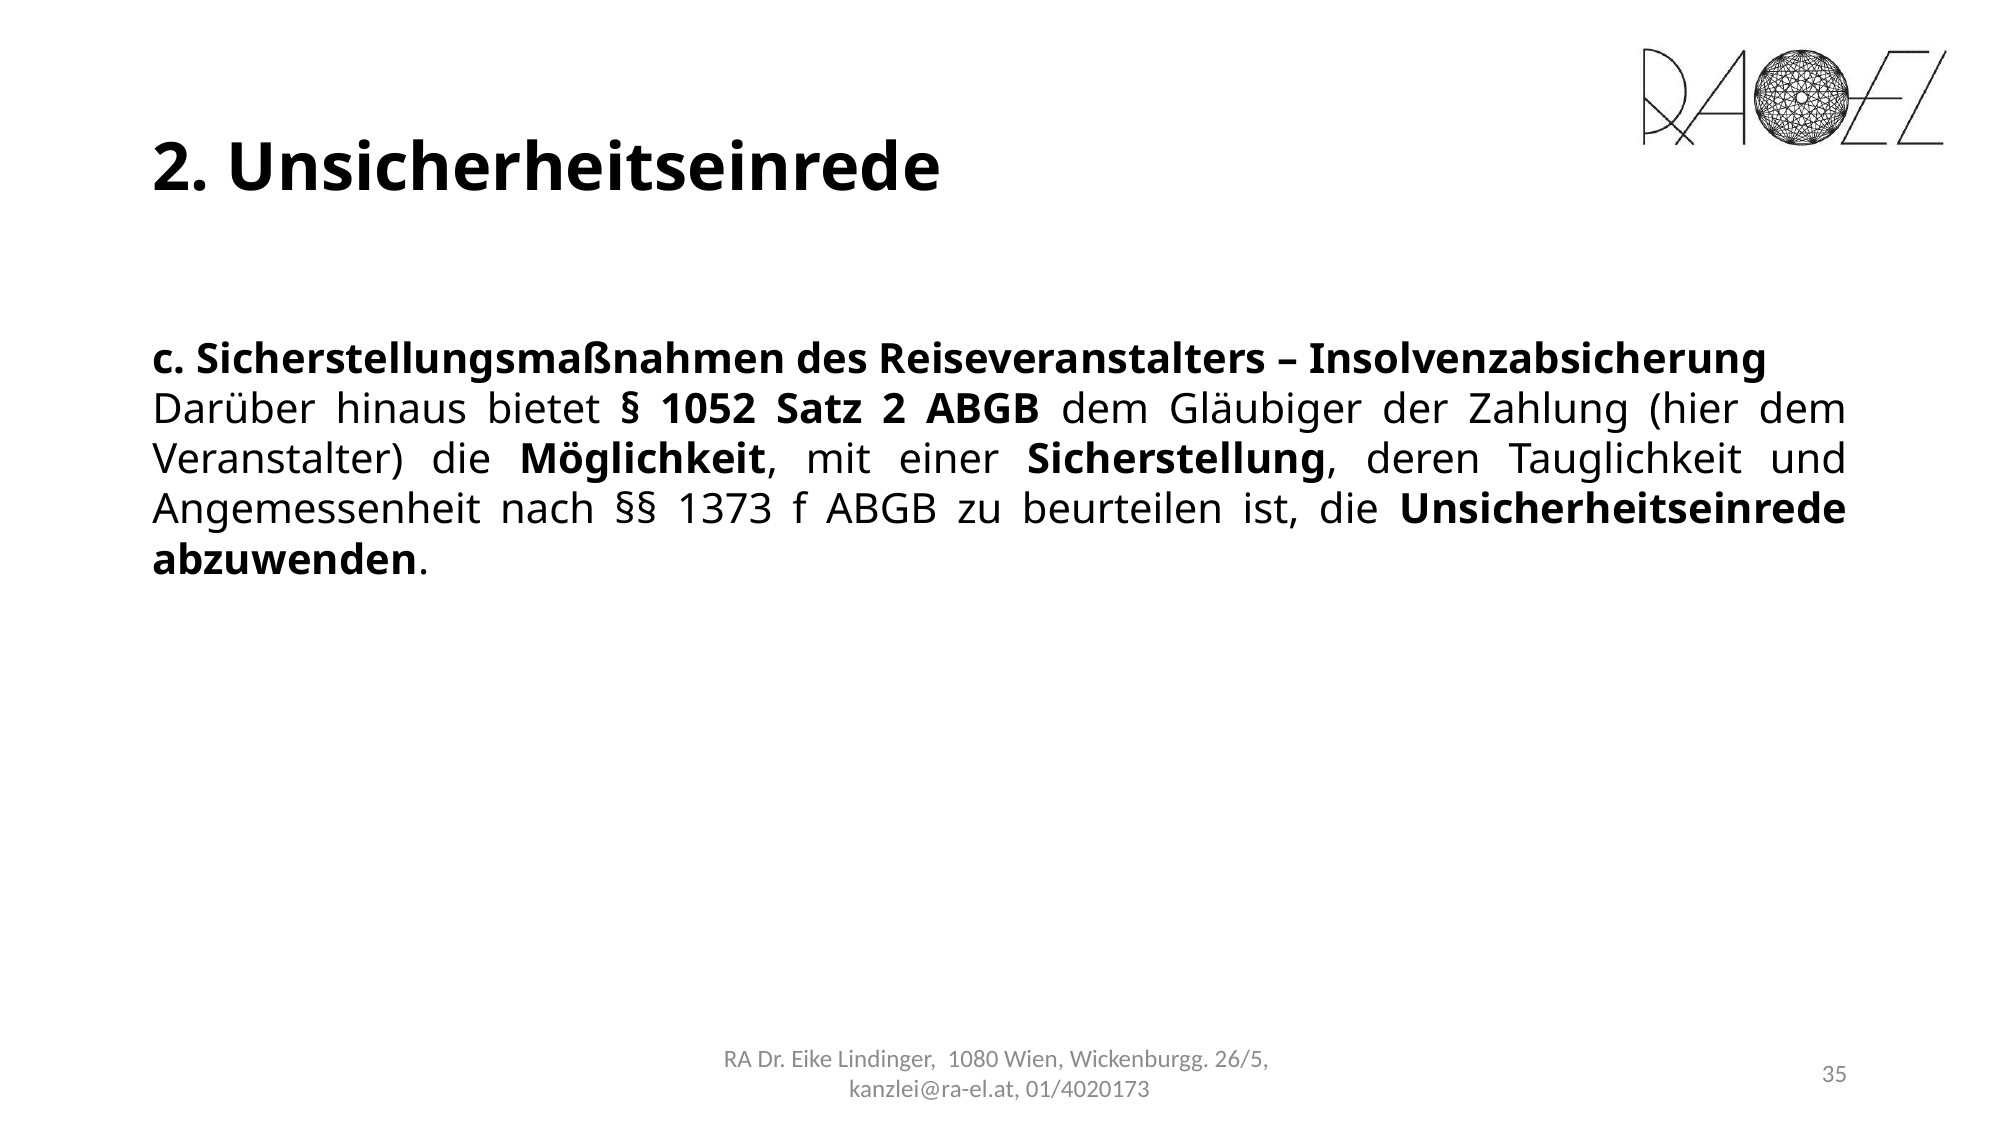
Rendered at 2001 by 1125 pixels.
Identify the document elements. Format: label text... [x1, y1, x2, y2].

list c. Sicherstellungsmaßnahmen des Reiseveranstalters – Insolvenzabsicherung Darüber hinaus bietet § 1052 Satz 2 ABGB dem Gläubiger der Zahlung (hier dem Veranstalter) die Möglichkeit, mit einer Sicherstellung, deren Tauglichkeit und Angemessenheit nach §§ 1373 f ABGB zu beurteilen ist, die Unsicherheitseinrede abzuwenden. [137, 299, 1863, 1014]
title 2. Unsicherheitseinrede [137, 59, 1863, 278]
footer RA Dr. Eike Lindinger, 1080 Wien, Wickenburgg. 26/5, kanzlei@ra-el.at, 01/4020173 [683, 1042, 1317, 1103]
slide_number 35 [1412, 1042, 1863, 1103]
picture [1631, 35, 1957, 152]
